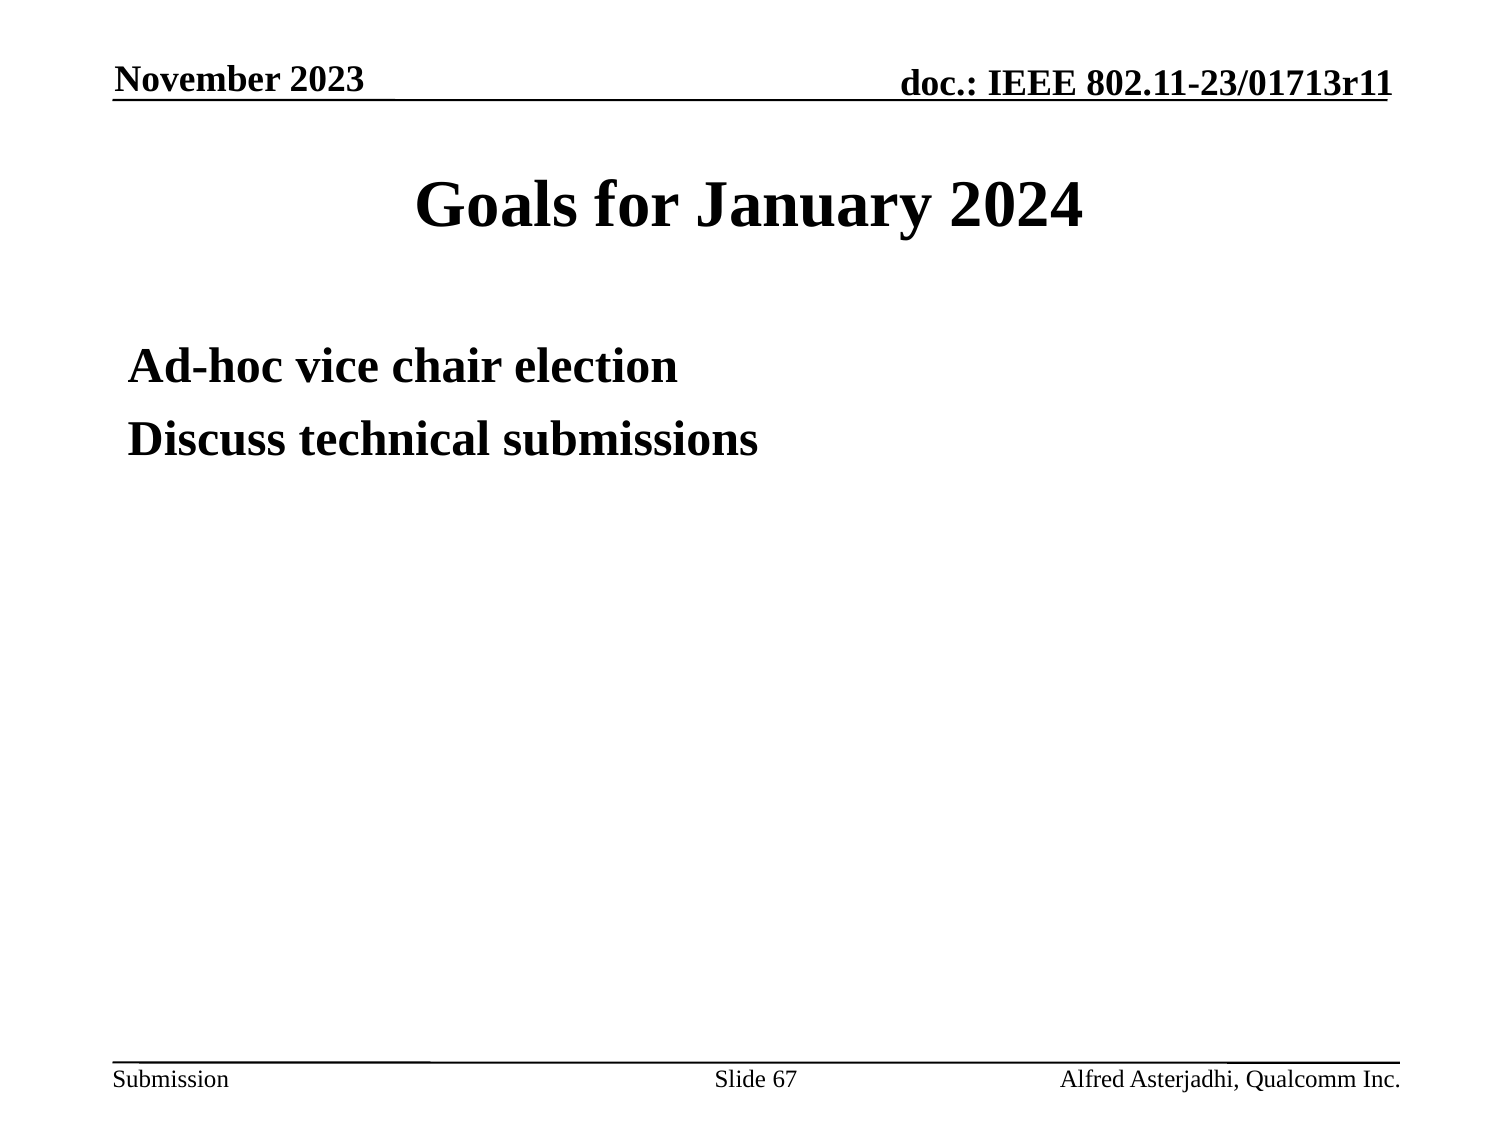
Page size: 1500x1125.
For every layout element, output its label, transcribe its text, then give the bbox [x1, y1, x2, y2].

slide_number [114, 54, 423, 100]
title Goals for January 2024 [112, 112, 1388, 288]
footer Alfred Asterjadhi, Qualcomm Inc. [878, 1061, 1402, 1093]
slide_number Slide 67 [712, 1061, 800, 1123]
list Ad-hoc vice chair election Discuss technical submissions [112, 324, 1388, 1000]
